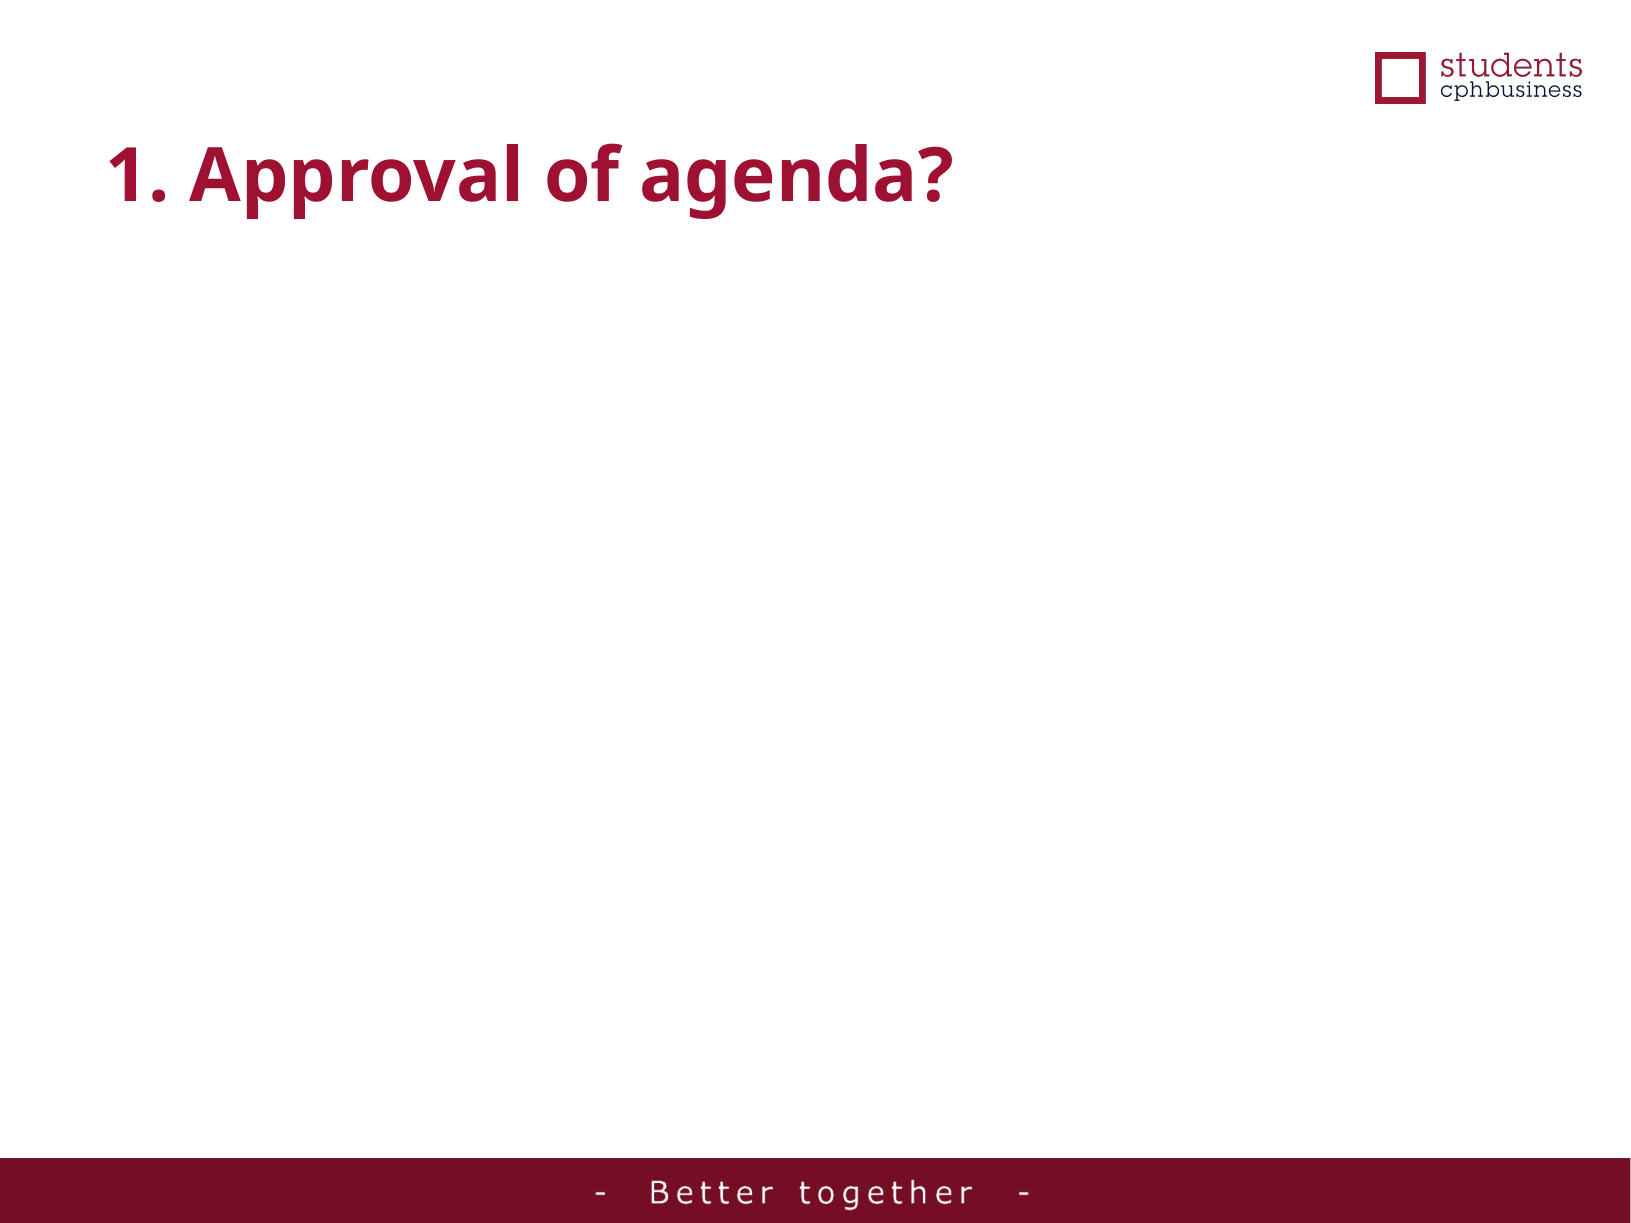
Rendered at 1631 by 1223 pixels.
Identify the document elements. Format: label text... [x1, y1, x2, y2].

picture [0, 1155, 1631, 1223]
list 1. Approval of agenda? [91, 119, 1533, 324]
picture [1375, 52, 1582, 104]
